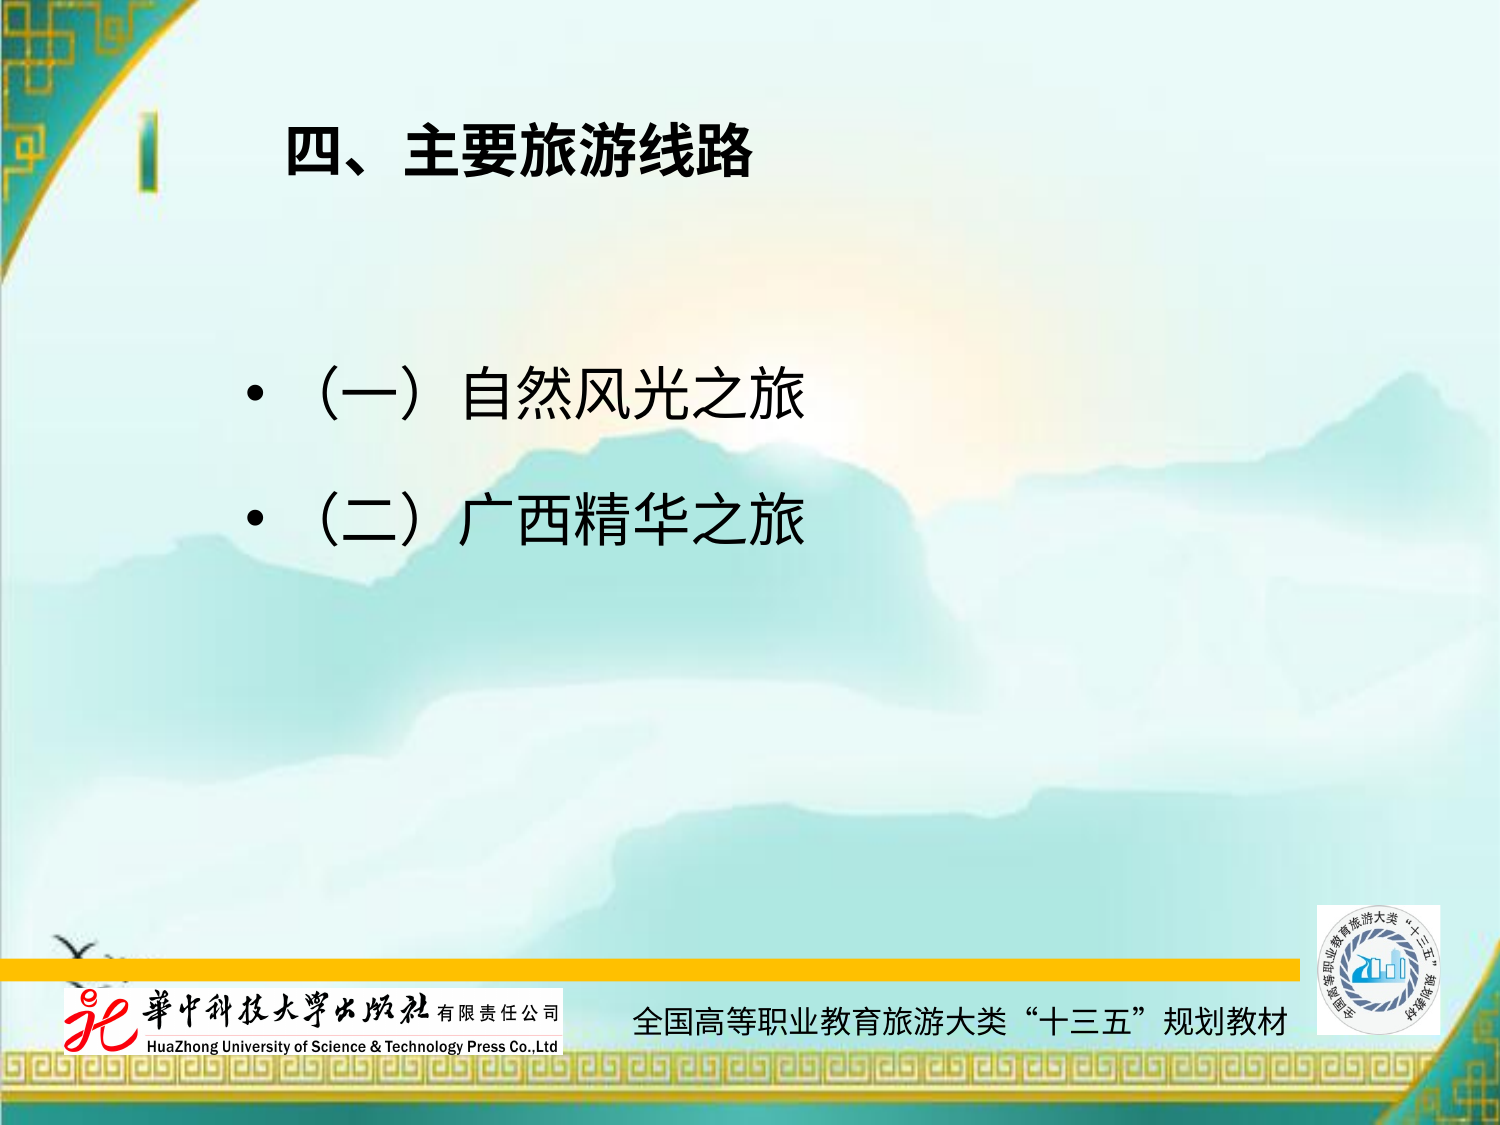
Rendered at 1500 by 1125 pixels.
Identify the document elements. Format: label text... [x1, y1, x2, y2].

list （一）自然风光之旅 （二）广西精华之旅 [230, 314, 1267, 657]
title 四、主要旅游线路 [135, 113, 904, 266]
picture [0, 0, 1500, 1125]
